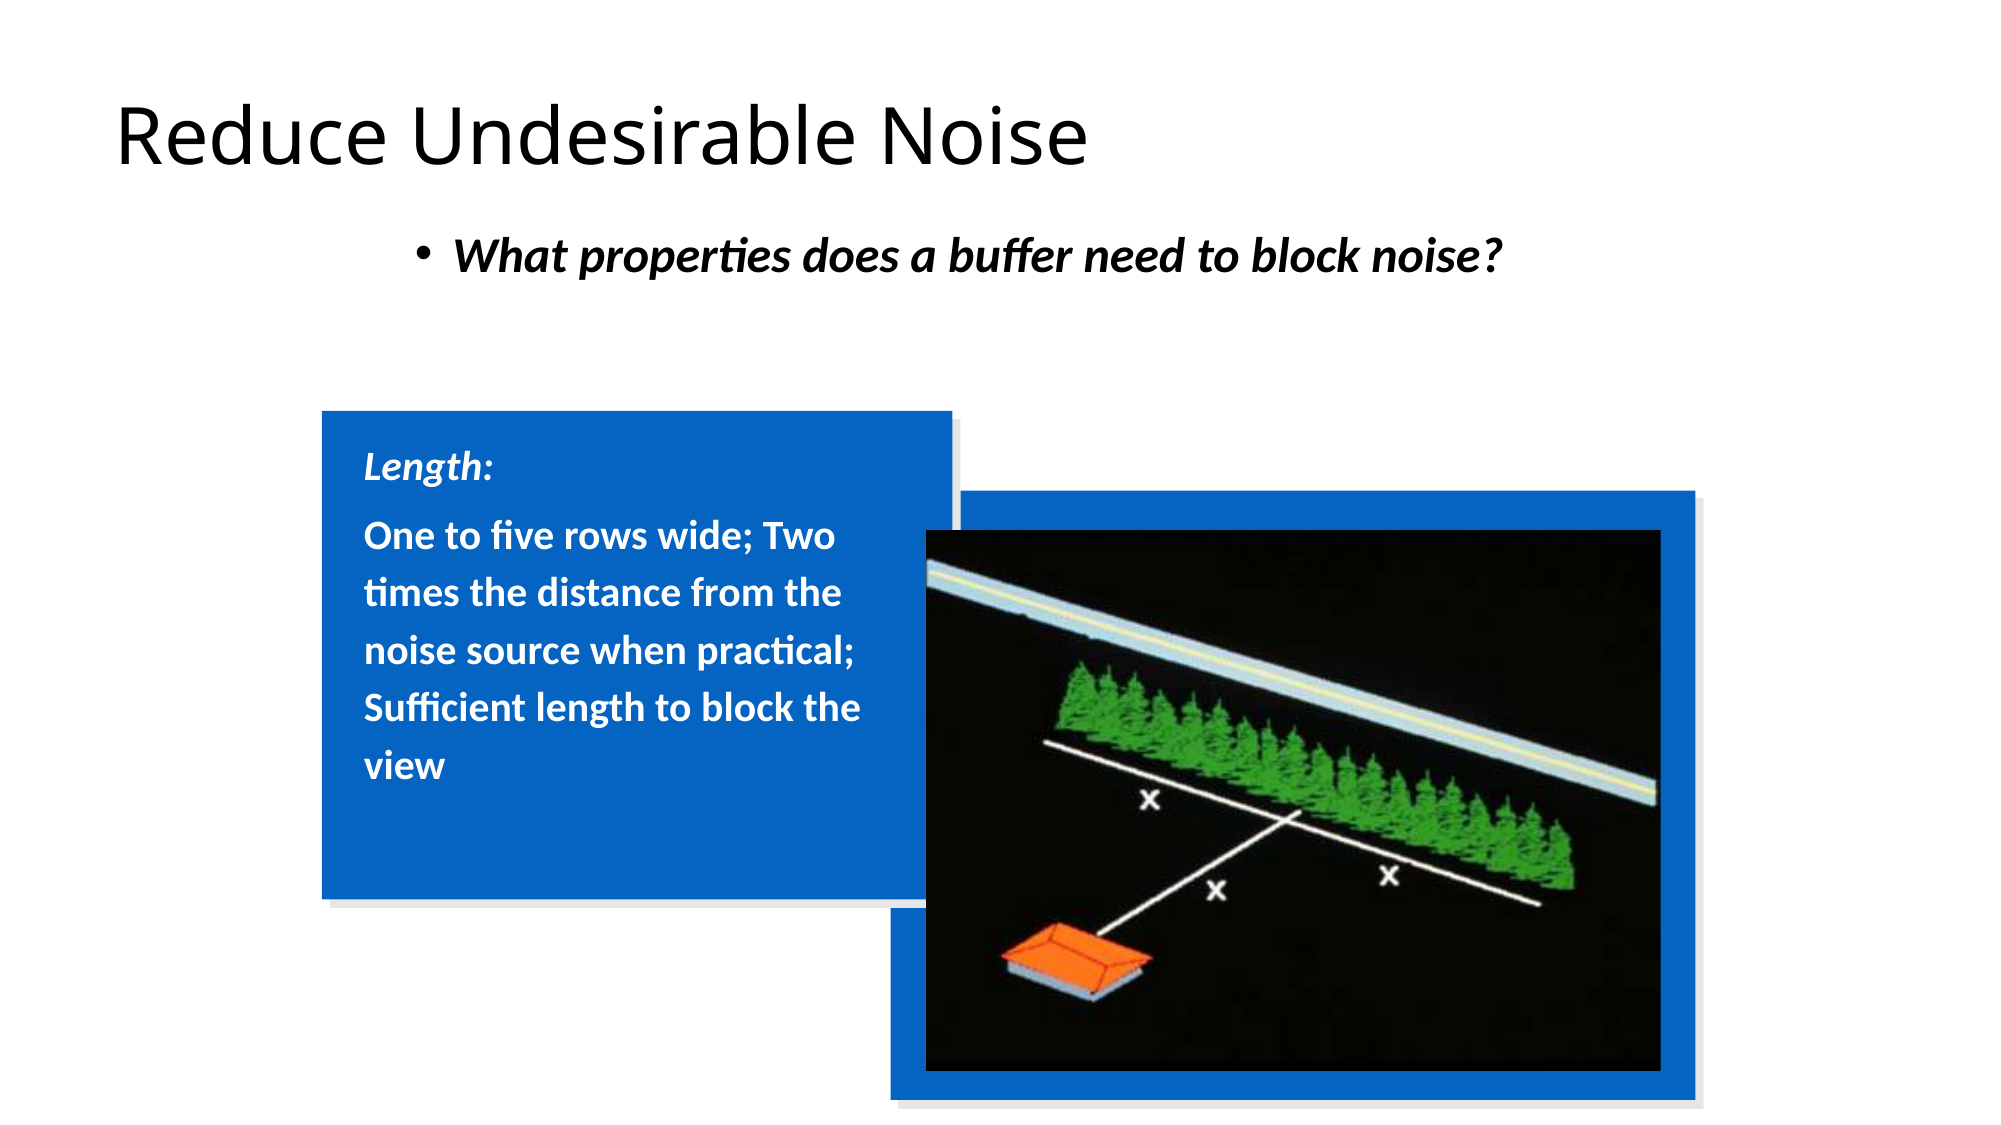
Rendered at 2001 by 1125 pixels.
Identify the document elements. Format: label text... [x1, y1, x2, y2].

text_box Length: One to five rows wide; Two times the distance from the noise source when practical; Sufficient length to block the view [348, 437, 926, 796]
picture [925, 530, 1661, 1071]
list What properties does a buffer need to block noise? [324, 196, 1675, 401]
text_box [321, 410, 953, 900]
title Reduce Undesirable Noise [99, 45, 1900, 233]
text_box [890, 490, 1696, 1100]
